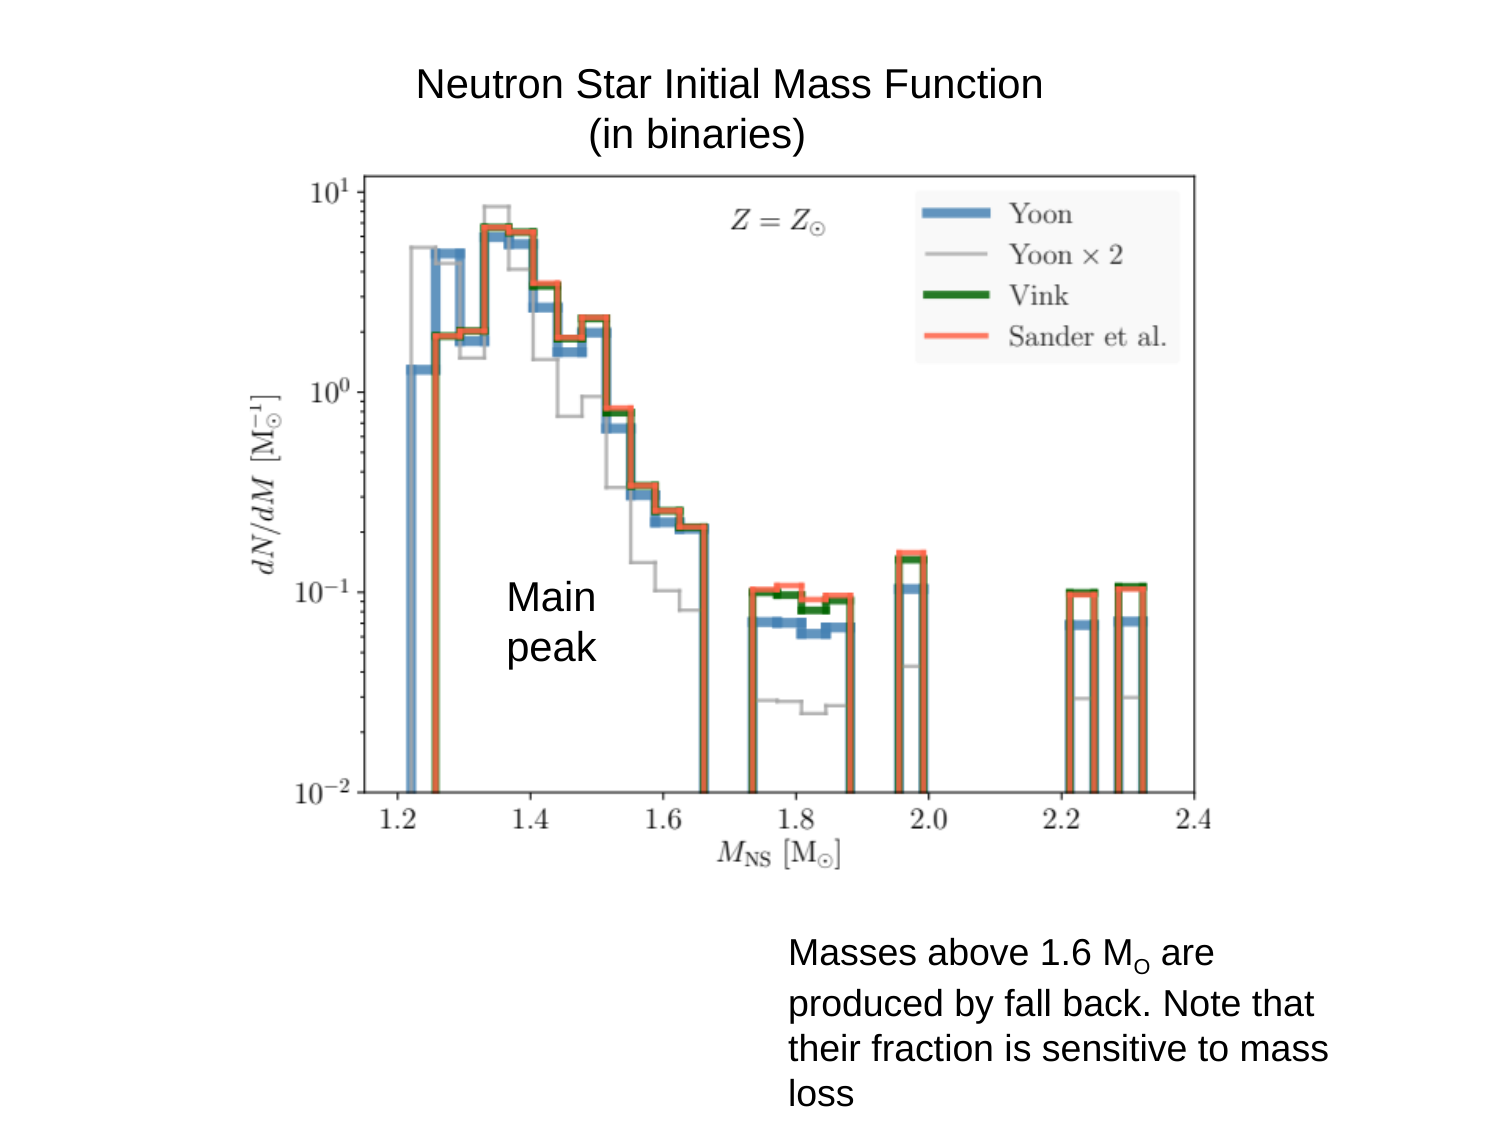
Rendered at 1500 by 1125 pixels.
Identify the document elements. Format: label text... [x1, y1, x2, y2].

text_box Masses above 1.6 MO are produced by fall back. Note that their fraction is sensitive to mass loss [773, 920, 1355, 1121]
picture [249, 162, 1211, 884]
text_box Neutron Star Initial Mass Function (in binaries) [400, 49, 1060, 160]
